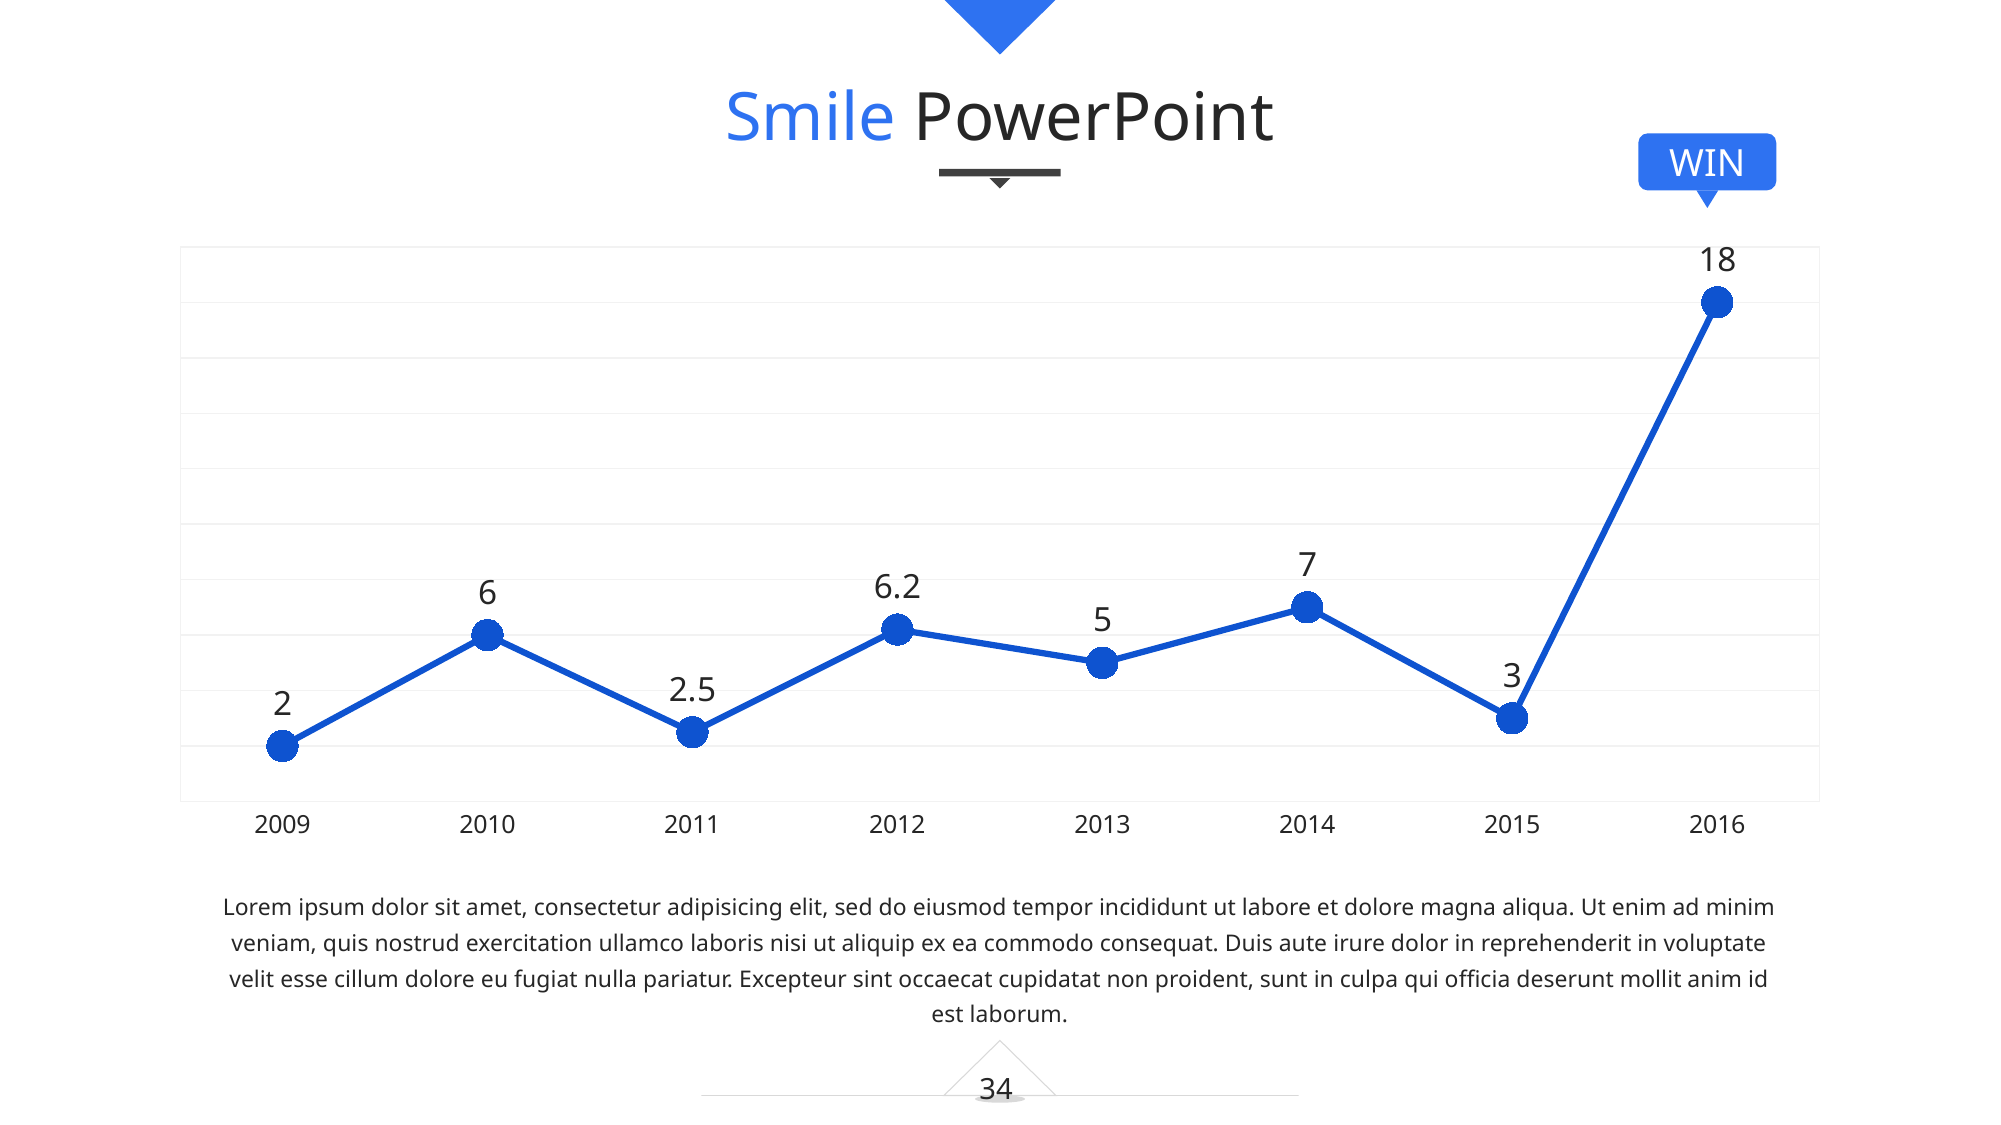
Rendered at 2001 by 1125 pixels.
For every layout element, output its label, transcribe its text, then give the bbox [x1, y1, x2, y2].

text_box Smile PowerPoint [673, 65, 1327, 161]
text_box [1638, 133, 1777, 209]
chart [156, 228, 1843, 866]
text_box Lorem ipsum dolor sit amet, consectetur adipisicing elit, sed do eiusmod tempor incididunt ut labore et dolore magna aliqua. Ut enim ad minim veniam, quis nostrud exercitation ullamco laboris nisi ut aliquip ex ea commodo consequat. Duis aute irure dolor in reprehenderit in voluptate velit esse cillum dolore eu fugiat nulla pariatur. Excepteur sint occaecat cupidatat non proident, sunt in culpa qui officia deserunt mollit anim id est laborum. [198, 877, 1802, 1035]
